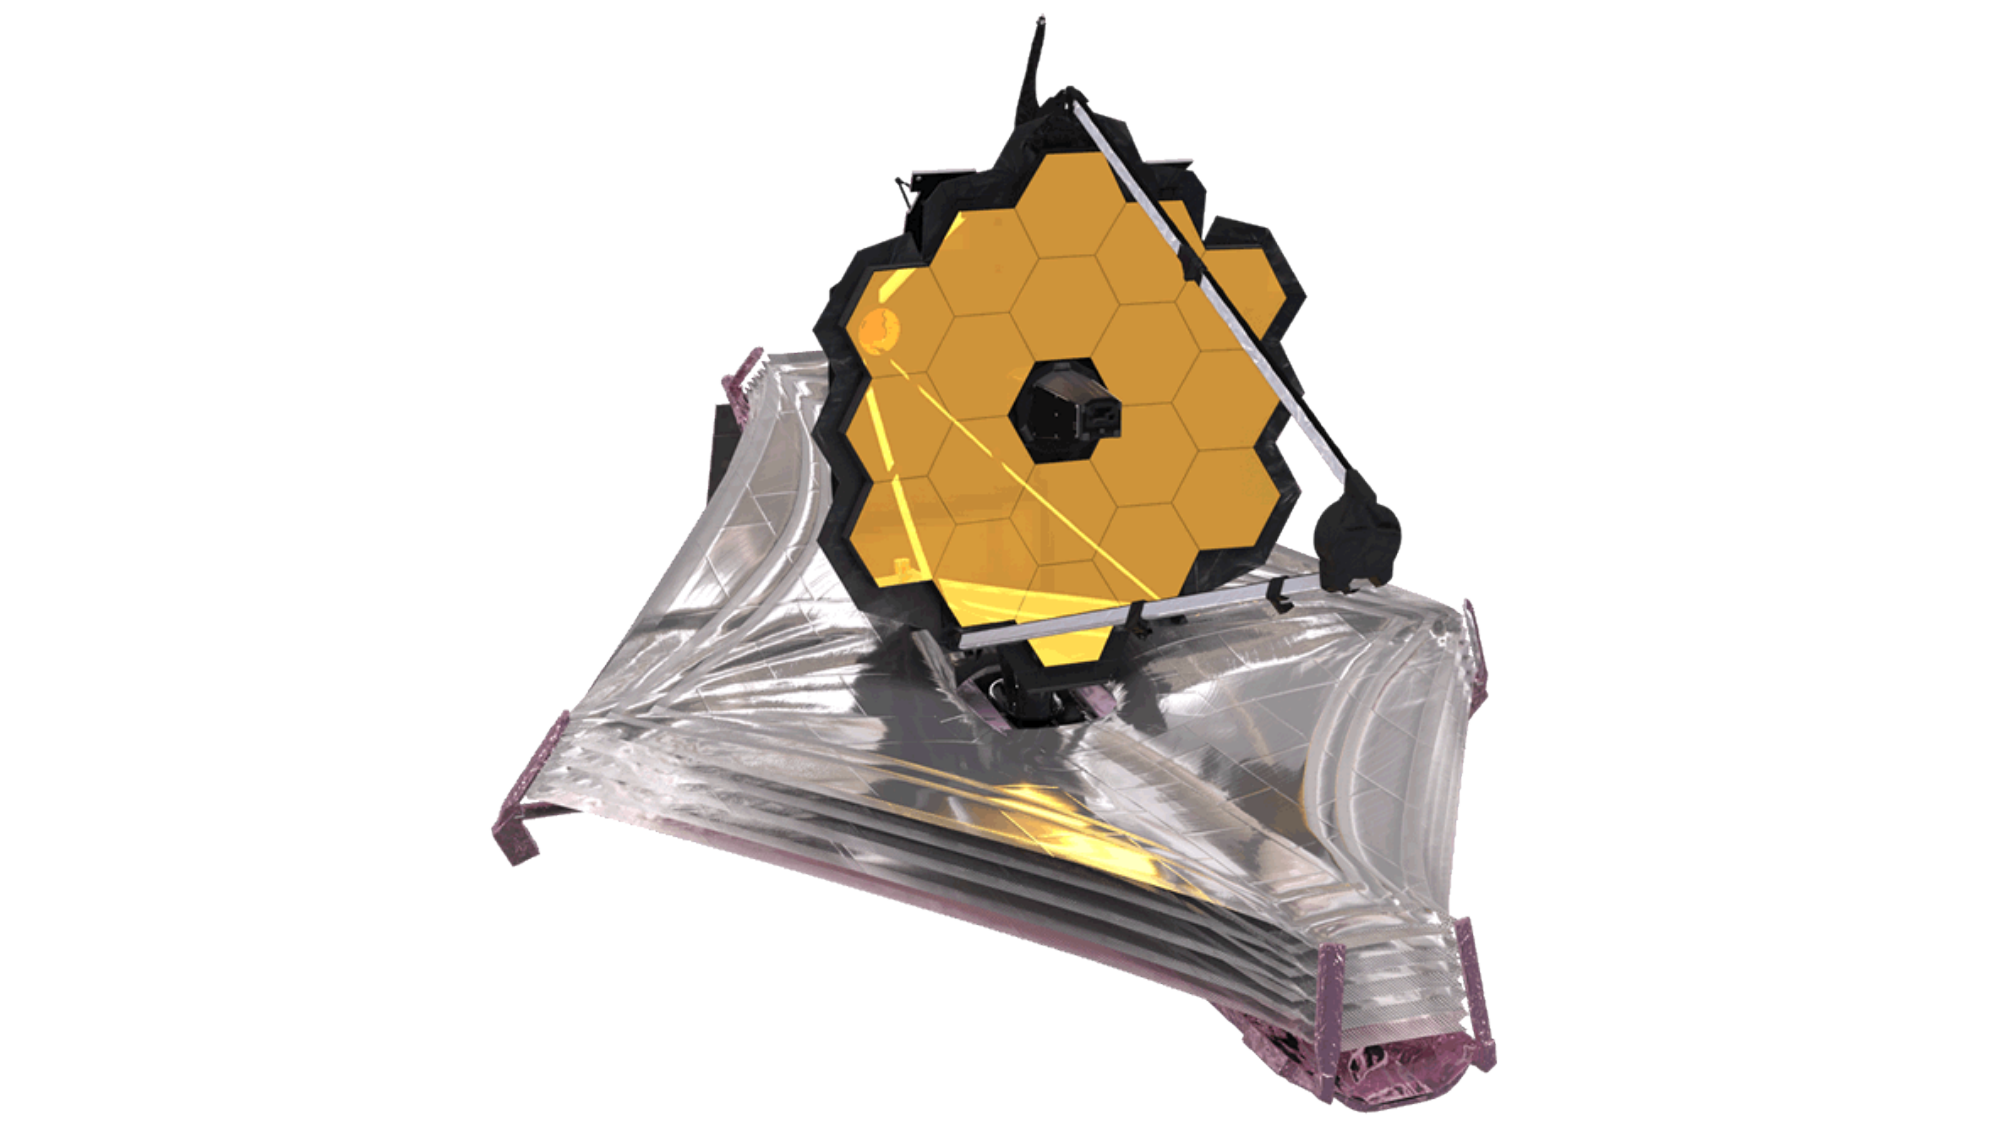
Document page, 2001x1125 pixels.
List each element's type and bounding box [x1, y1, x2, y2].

picture [343, 3, 1653, 1125]
